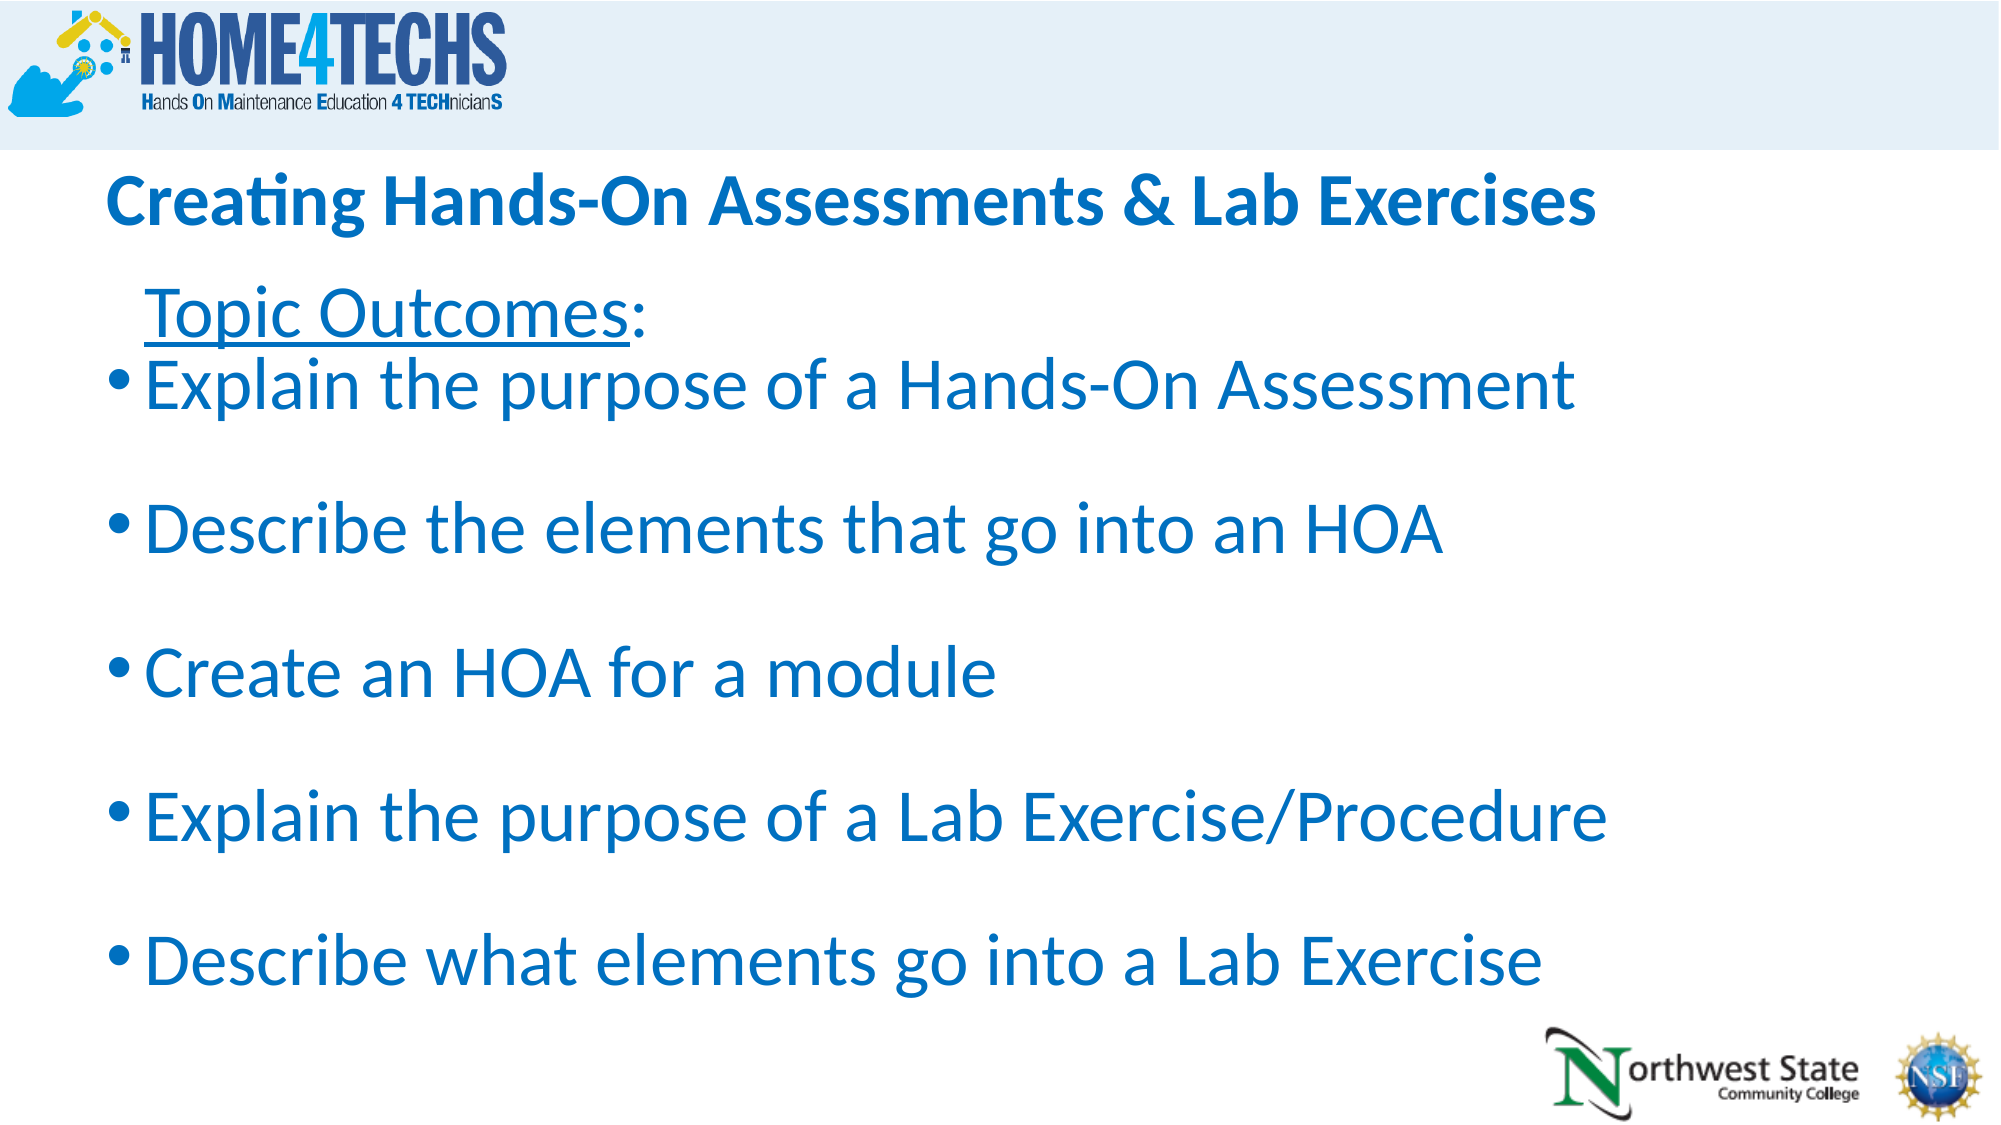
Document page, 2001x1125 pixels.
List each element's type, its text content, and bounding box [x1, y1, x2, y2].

picture [77, 60, 92, 72]
text_box [0, 0, 2000, 152]
picture [1540, 1021, 1987, 1125]
picture [6, 8, 510, 117]
title Creating Hands-On Assessments & Lab Exercises [91, 152, 1860, 253]
list Topic Outcomes: Explain the purpose of a Hands-On Assessment Describe the elements that go into an HOA Create an HOA for a module Explain the purpose of a Lab Exercise/Procedure Describe what elements go into a Lab Exercise [91, 272, 1909, 1021]
